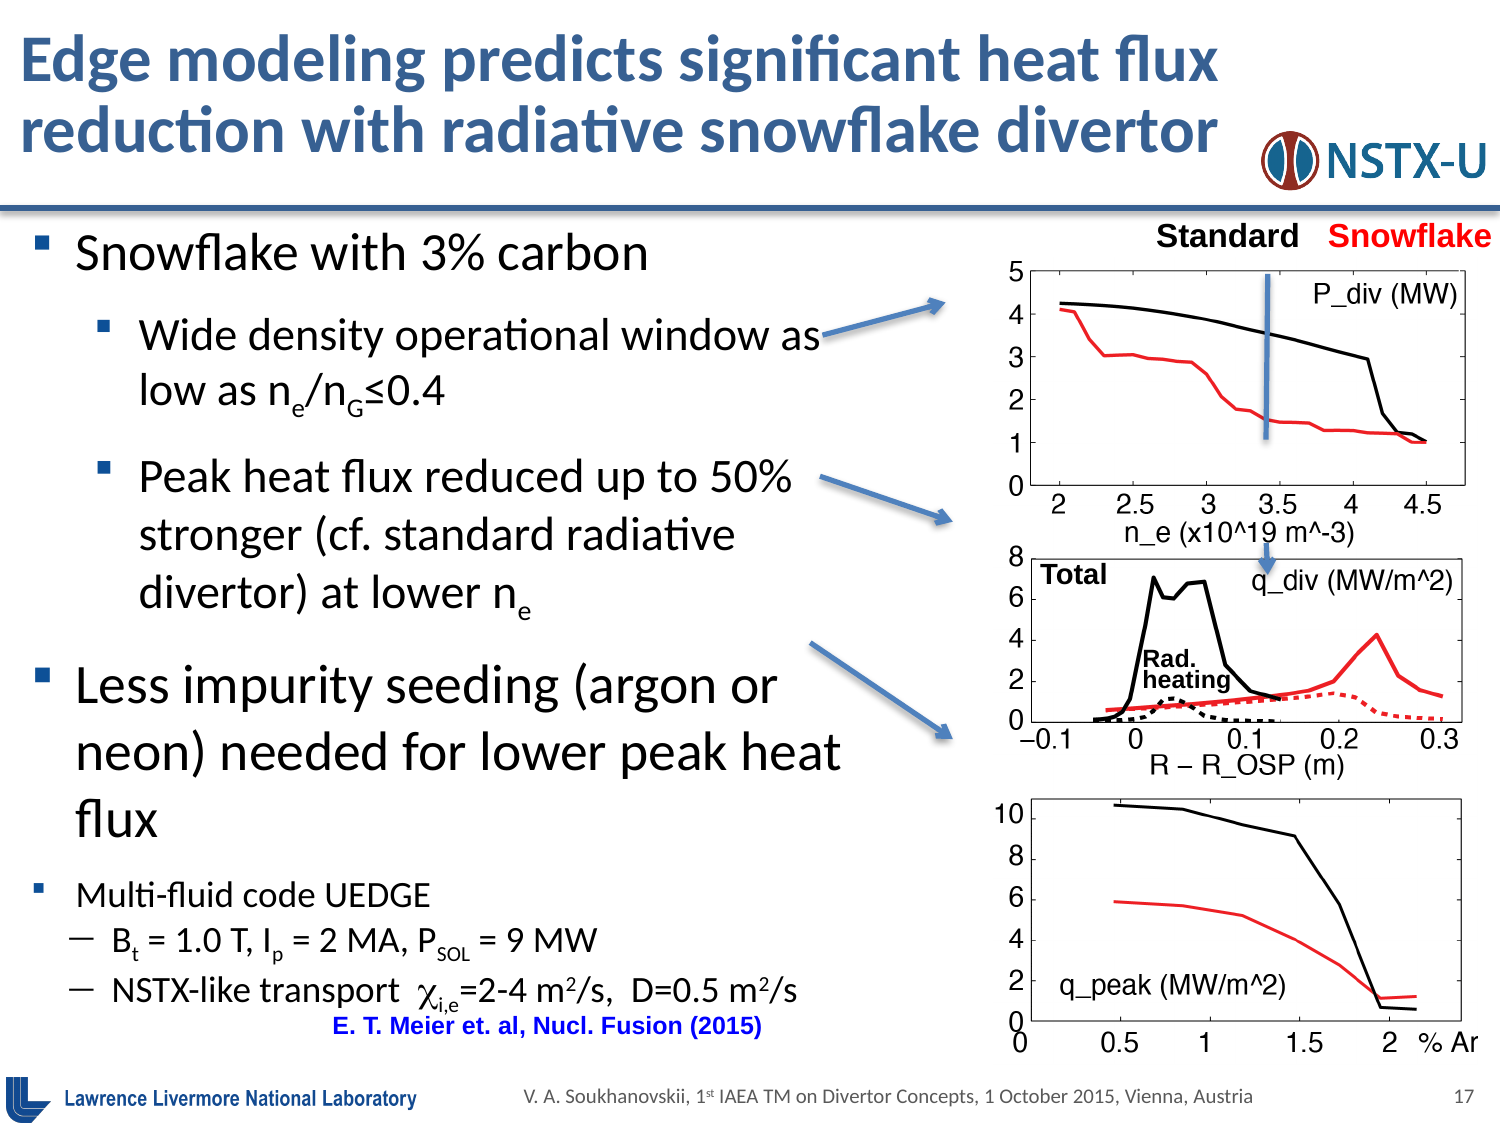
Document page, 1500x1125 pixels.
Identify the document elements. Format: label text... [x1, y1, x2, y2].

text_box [810, 642, 953, 740]
picture [1261, 131, 1489, 191]
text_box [819, 476, 953, 522]
text_box Standard Snowflake [1141, 206, 1500, 262]
picture [993, 257, 1478, 1065]
text_box E. T. Meier et. al, Nucl. Fusion (2015) [317, 1002, 942, 1047]
list Snowflake with 3% carbon Wide density operational window as low as ne/nG≤0.4 Peak heat flux reduced up to 50% stronger (cf. standard radiative divertor) at lower ne Less impurity seeding (argon or neon) needed for lower peak heat flux Multi-fluid code UEDGE Bt = 1.0 T, Ip = 2 MA, PSOL = 9 MW NSTX-like transport ci,e=2-4 m2/s, D=0.5 m2/s [12, 216, 880, 1025]
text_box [822, 302, 946, 336]
picture [6, 1077, 455, 1123]
title Edge modeling predicts significant heat flux reduction with radiative snowflake divertor [20, 33, 1500, 158]
